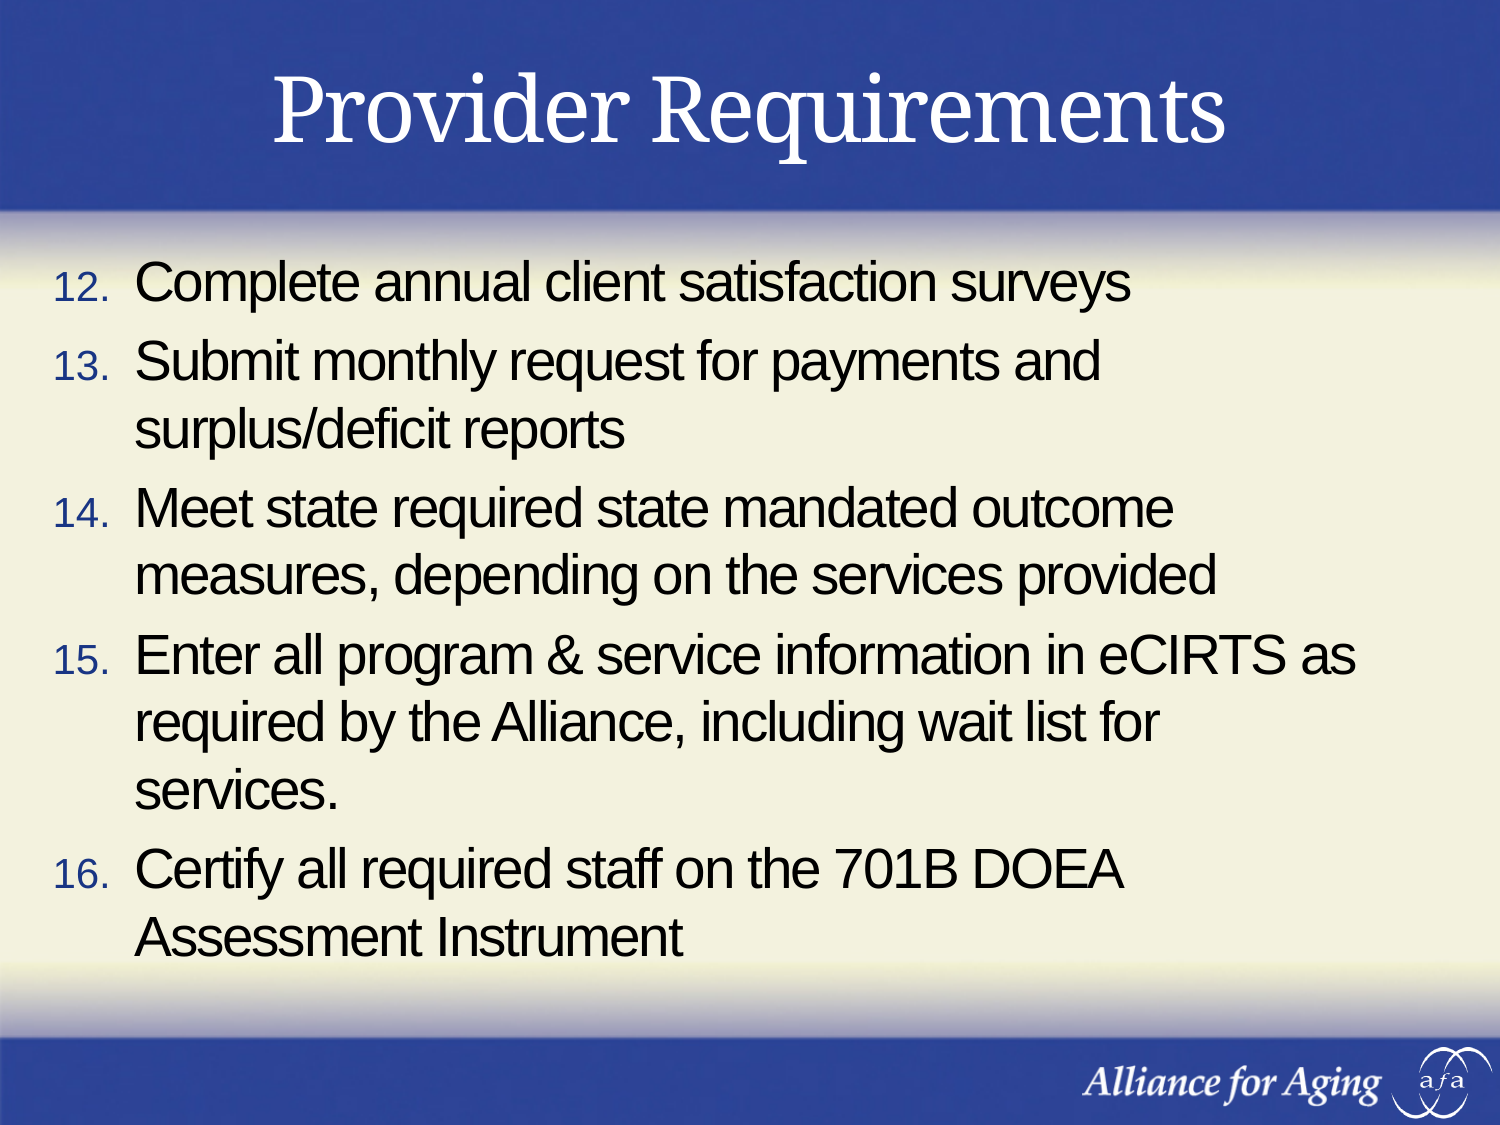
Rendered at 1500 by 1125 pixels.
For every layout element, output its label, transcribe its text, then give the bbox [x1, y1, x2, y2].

title Provider Requirements [75, 24, 1425, 188]
picture [0, 0, 1500, 1125]
list Complete annual client satisfaction surveys Submit monthly request for payments and surplus/deficit reports Meet state required state mandated outcome measures, depending on the services provided Enter all program & service information in eCIRTS as required by the Alliance, including wait list for services. Certify all required staff on the 701B DOEA Assessment Instrument [37, 237, 1388, 980]
